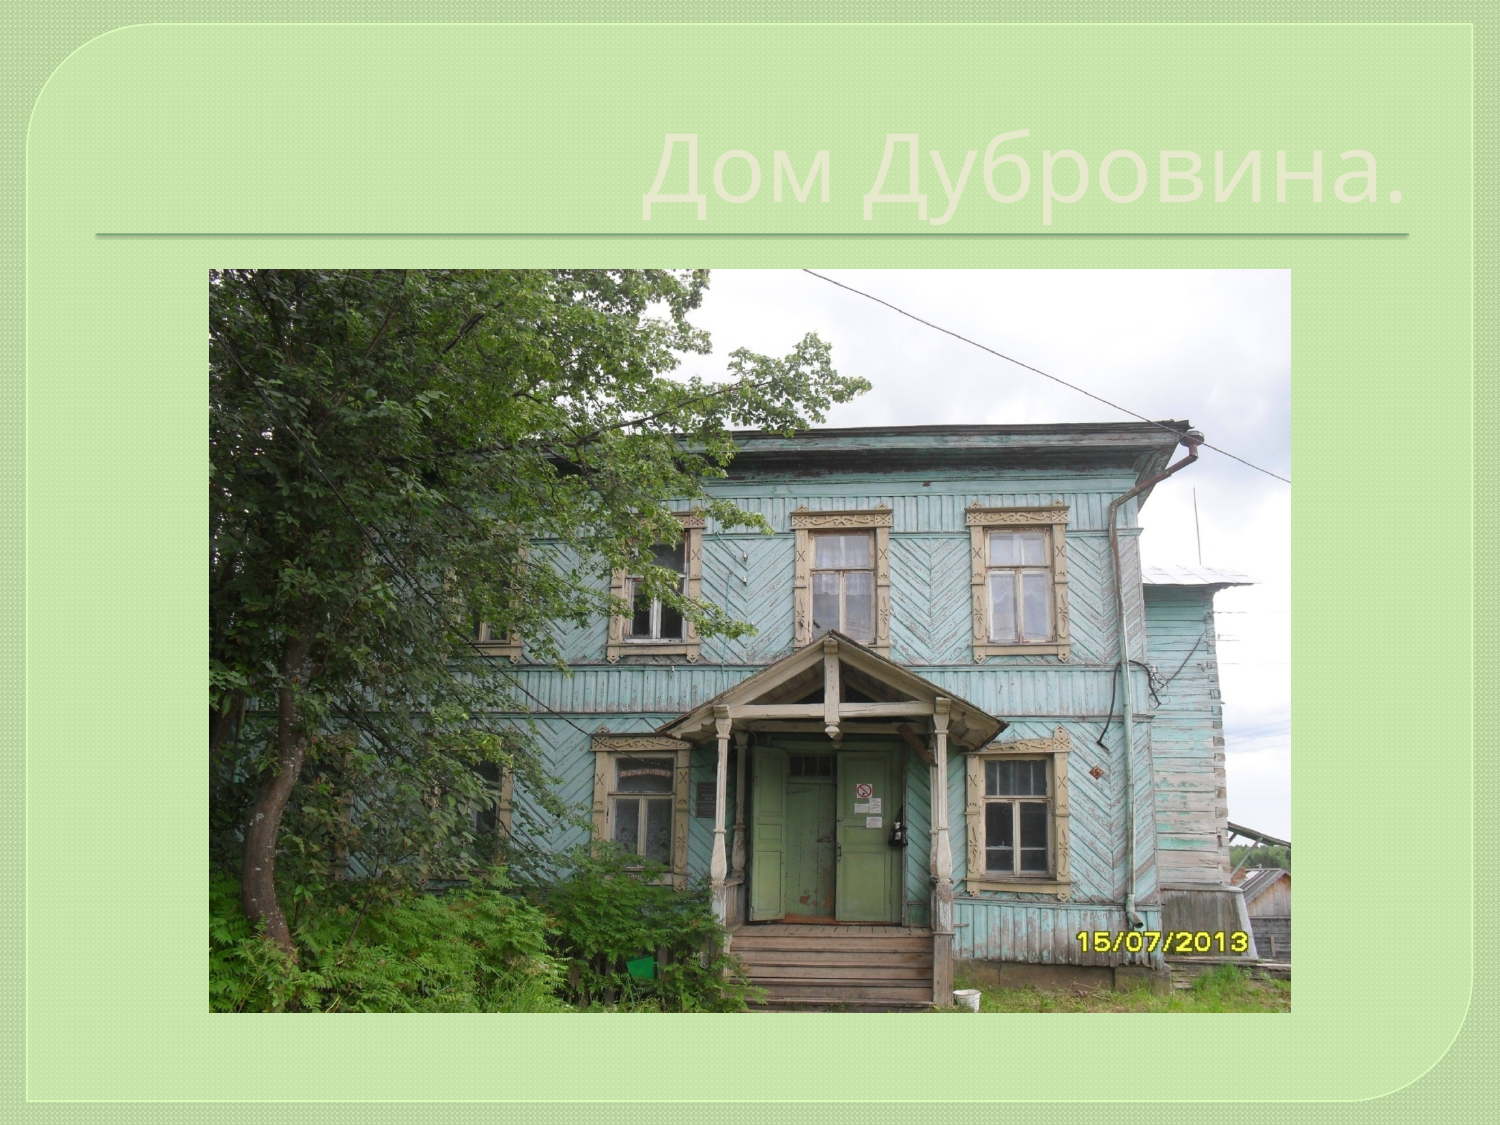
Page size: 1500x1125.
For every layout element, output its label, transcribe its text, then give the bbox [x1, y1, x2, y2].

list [209, 269, 1291, 1013]
title Дом Дубровина. [75, 41, 1425, 230]
